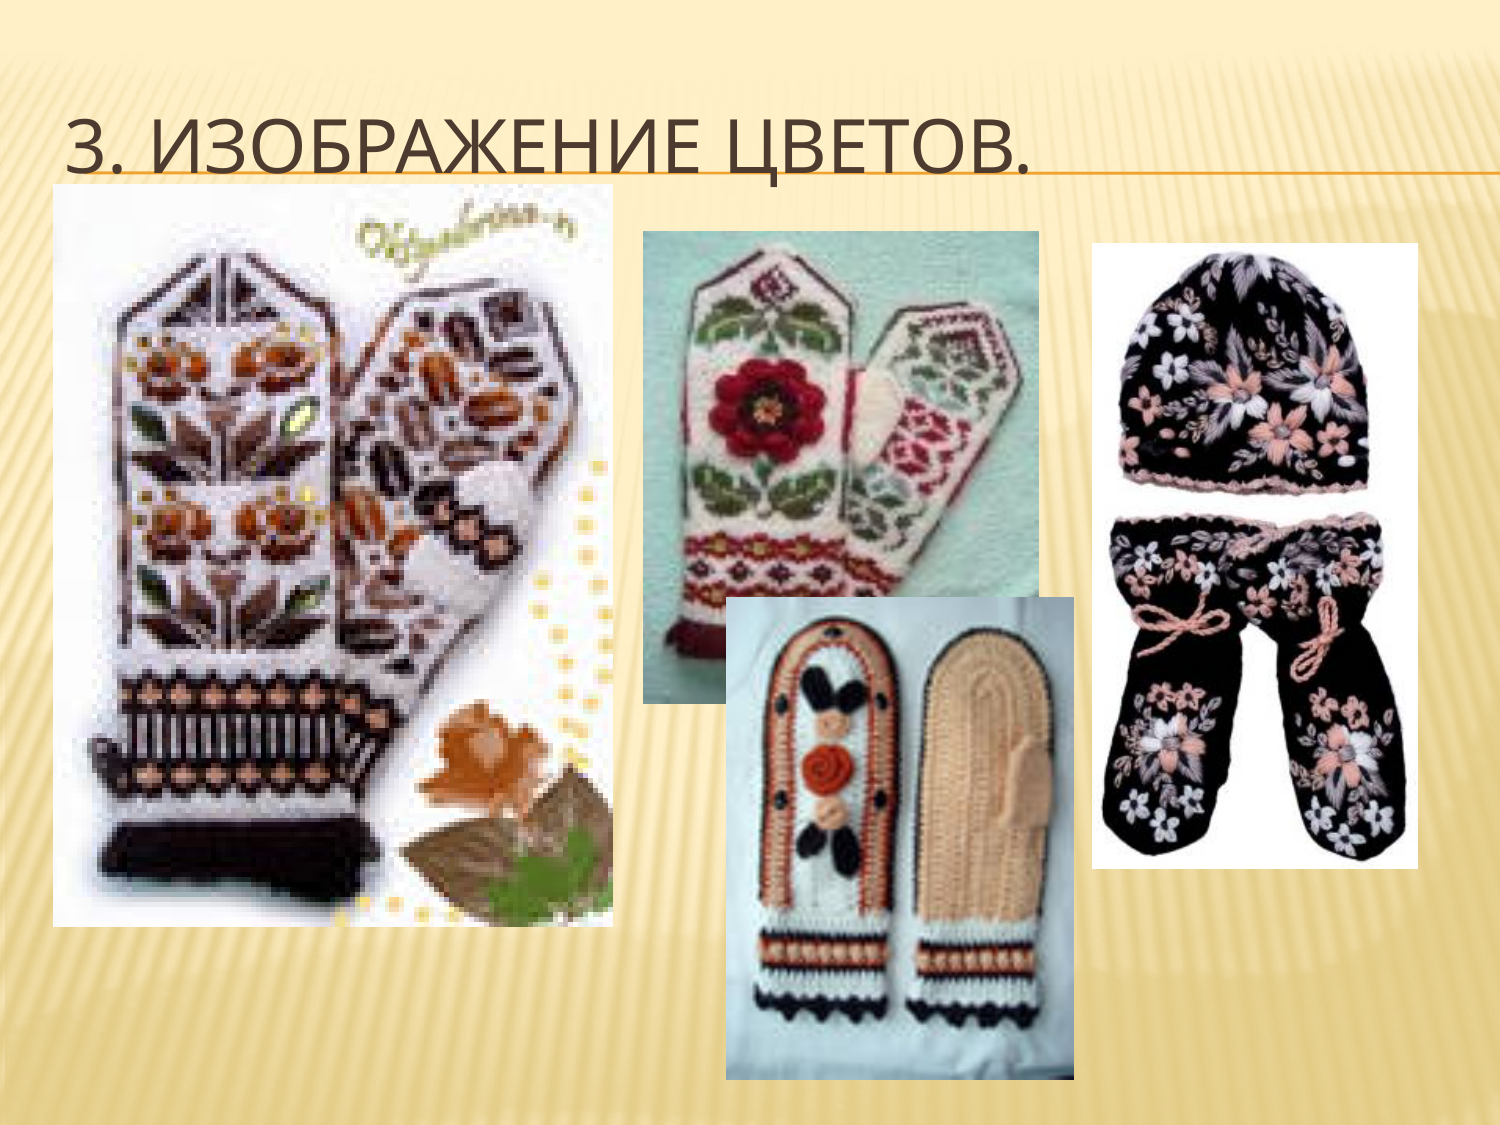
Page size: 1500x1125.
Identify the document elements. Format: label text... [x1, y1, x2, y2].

picture [643, 231, 1075, 1080]
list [52, 184, 613, 928]
title 3. Изображение цветов. [50, 75, 1475, 213]
picture [1092, 243, 1418, 869]
